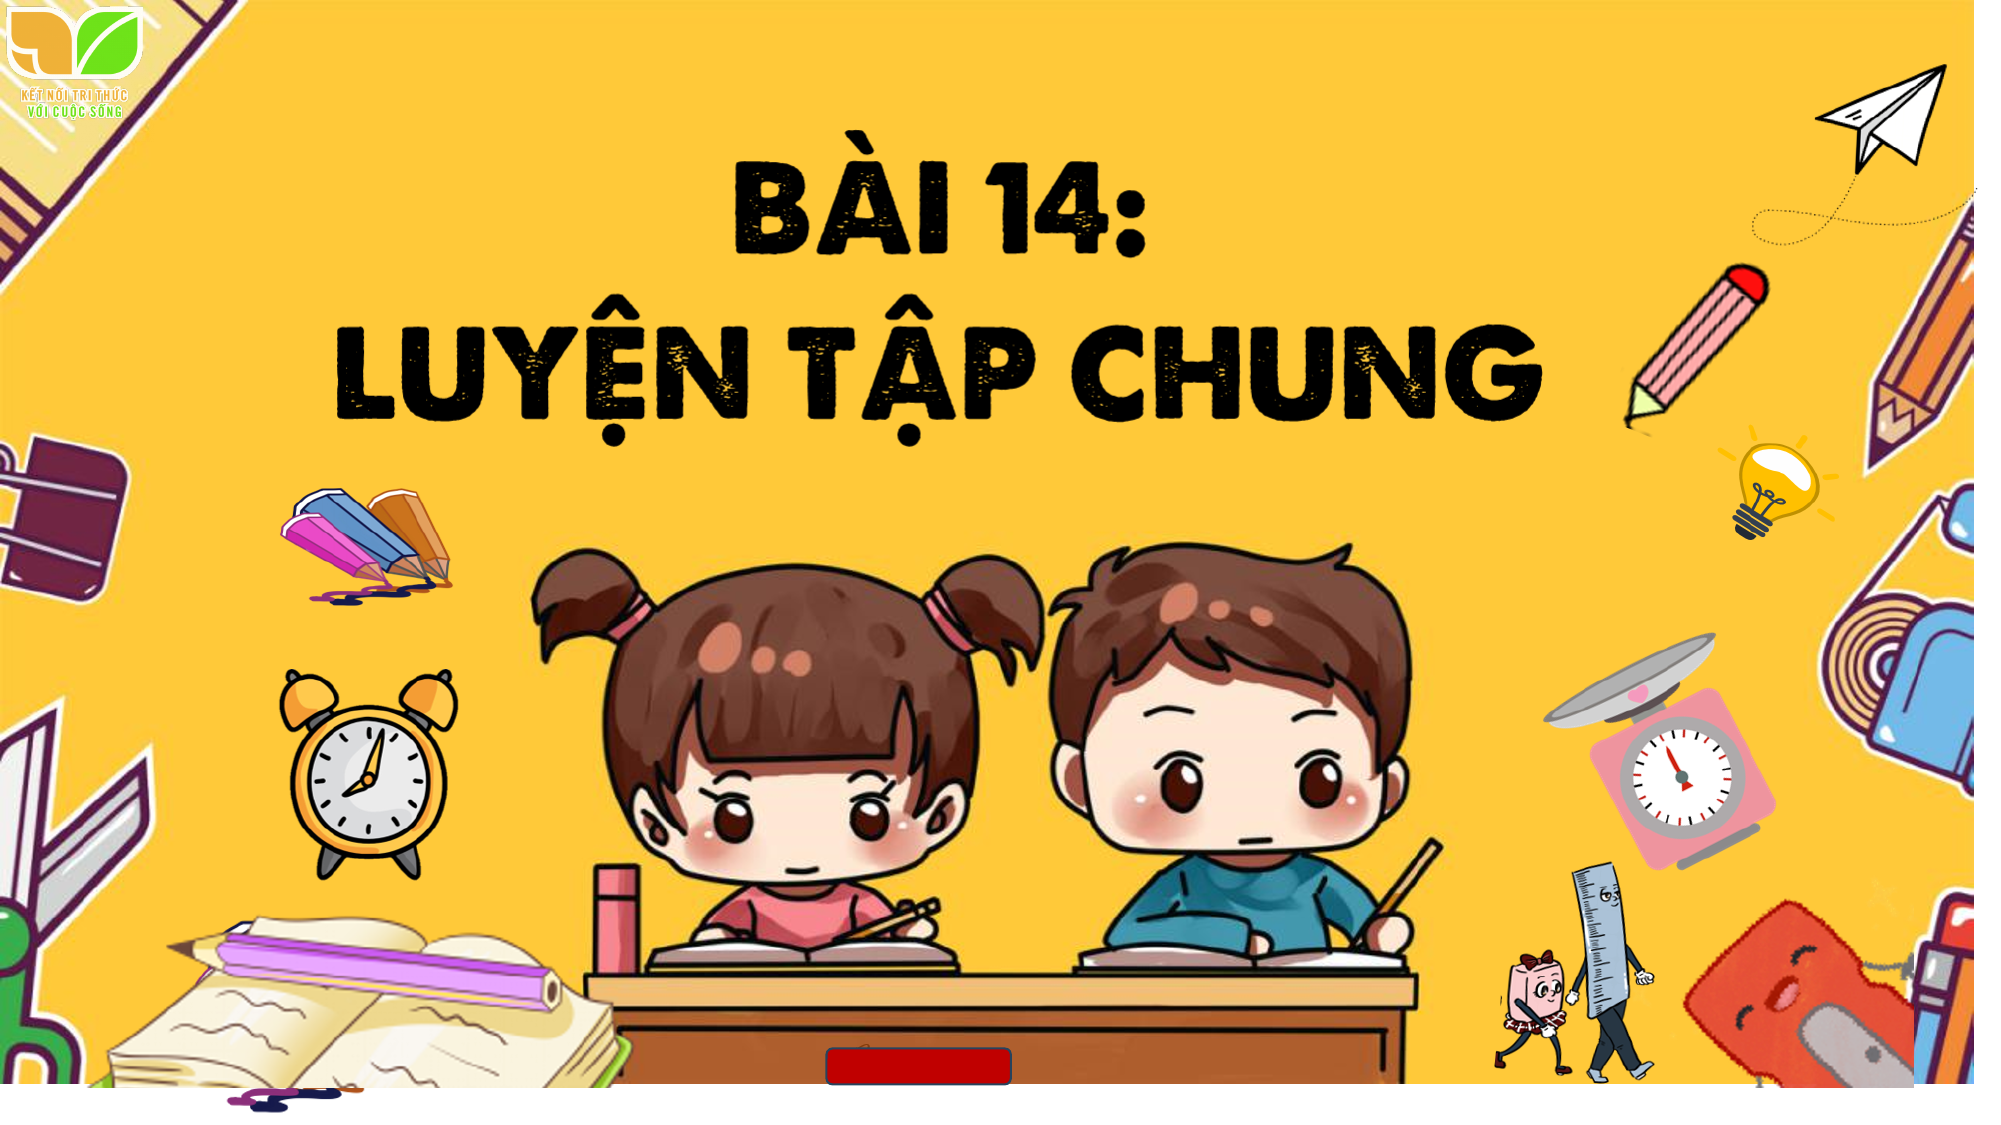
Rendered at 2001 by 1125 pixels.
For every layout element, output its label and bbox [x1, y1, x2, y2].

text_box [825, 1047, 1012, 1086]
picture [0, 0, 2001, 1125]
